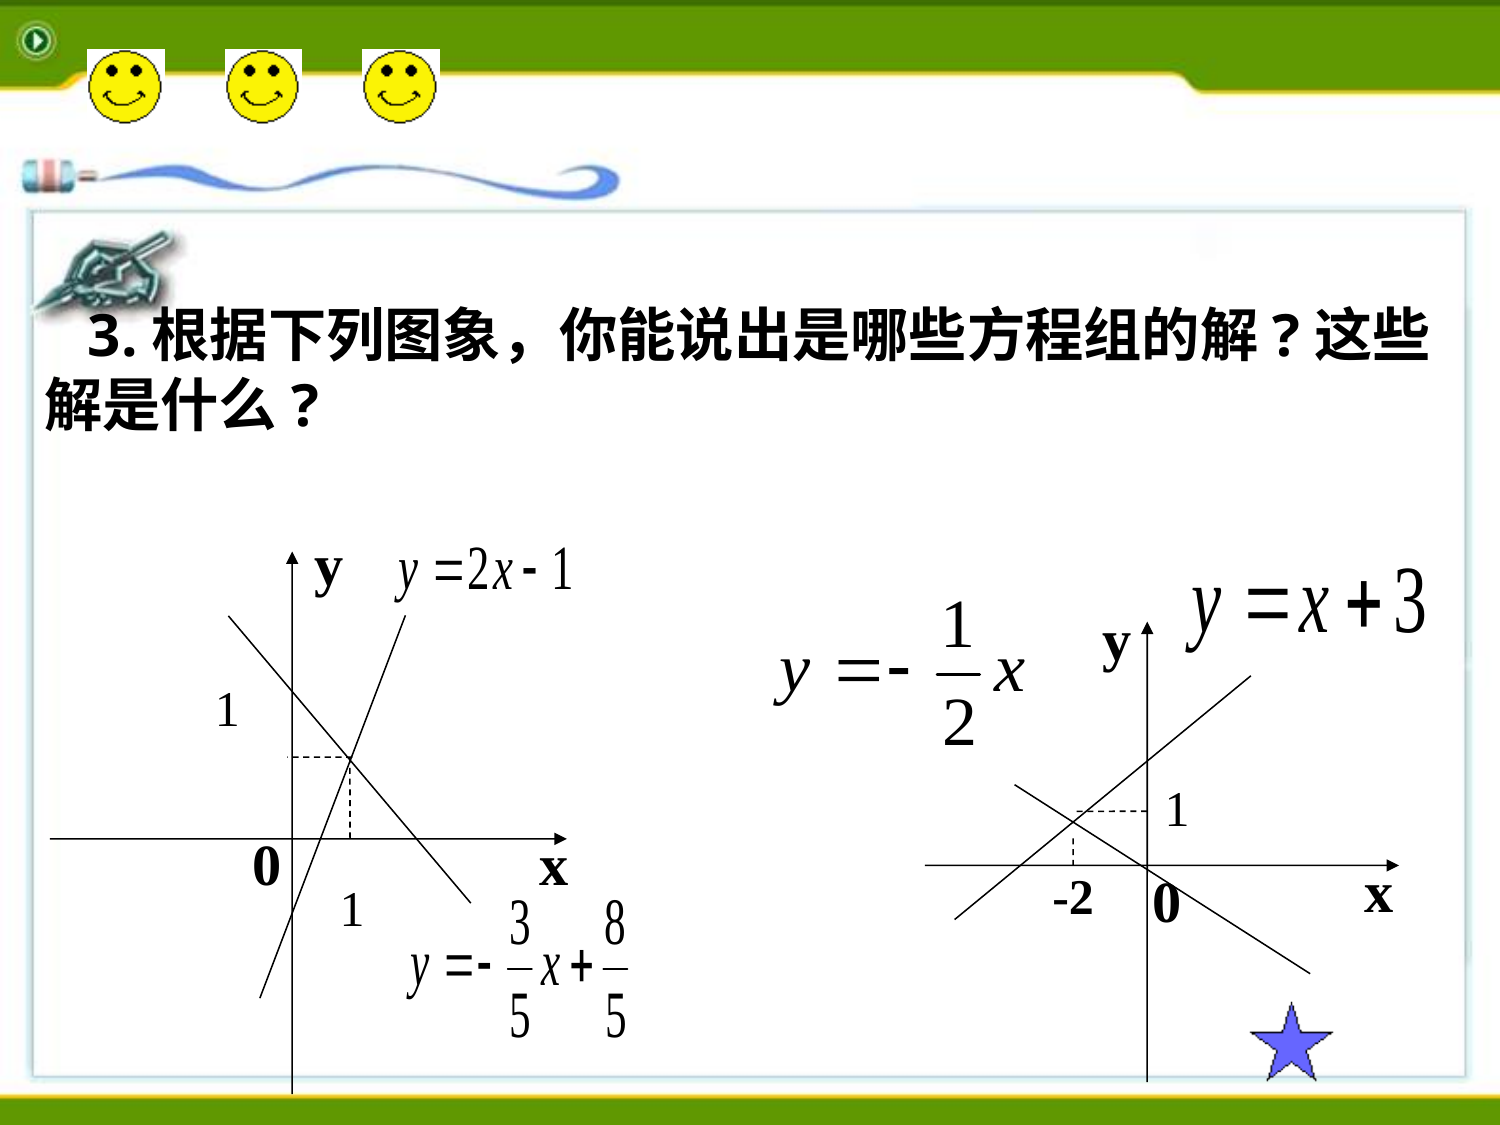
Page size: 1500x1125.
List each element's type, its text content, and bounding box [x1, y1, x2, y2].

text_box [49, 519, 638, 1095]
picture [0, 0, 1500, 1125]
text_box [762, 544, 1463, 1083]
text_box 3.根据下列图象，你能说出是哪些方程组的解?这些解是什么? [29, 290, 1480, 446]
